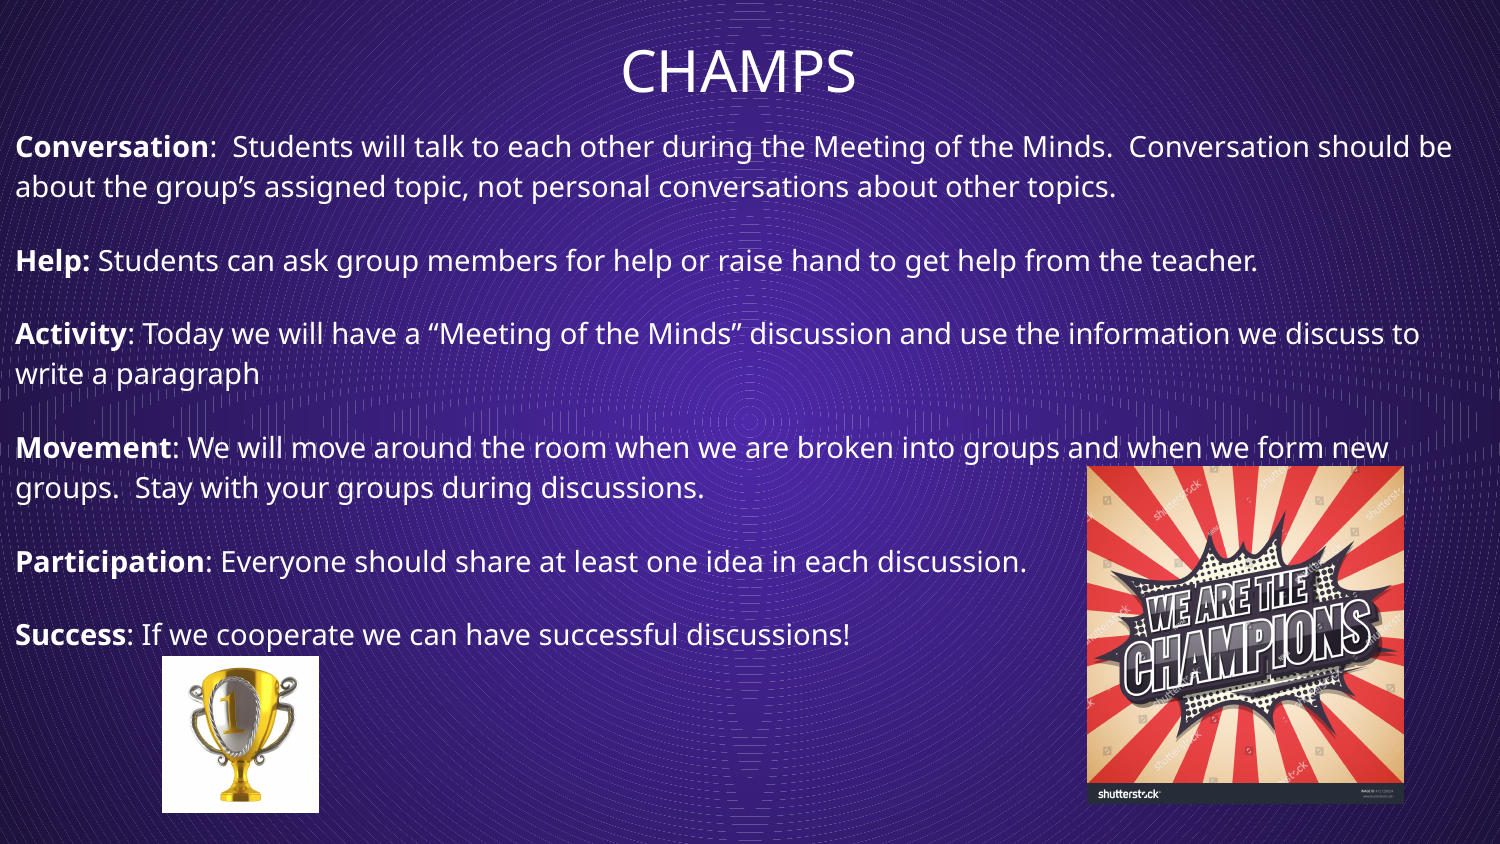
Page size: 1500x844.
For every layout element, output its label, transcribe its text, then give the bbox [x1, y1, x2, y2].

title CHAMPS [39, 18, 1438, 108]
picture [1086, 466, 1404, 805]
list Conversation: Students will talk to each other during the Meeting of the Minds. Conversation should be about the group’s assigned topic, not personal conversations about other topics. Help: Students can ask group members for help or raise hand to get help from the teacher. Activity: Today we will have a “Meeting of the Minds” discussion and use the information we discuss to write a paragraph Movement: We will move around the room when we are broken into groups and when we form new groups. Stay with your groups during discussions. Participation: Everyone should share at least one idea in each discussion. Success: If we cooperate we can have successful discussions! [0, 108, 1478, 844]
picture [162, 656, 320, 813]
